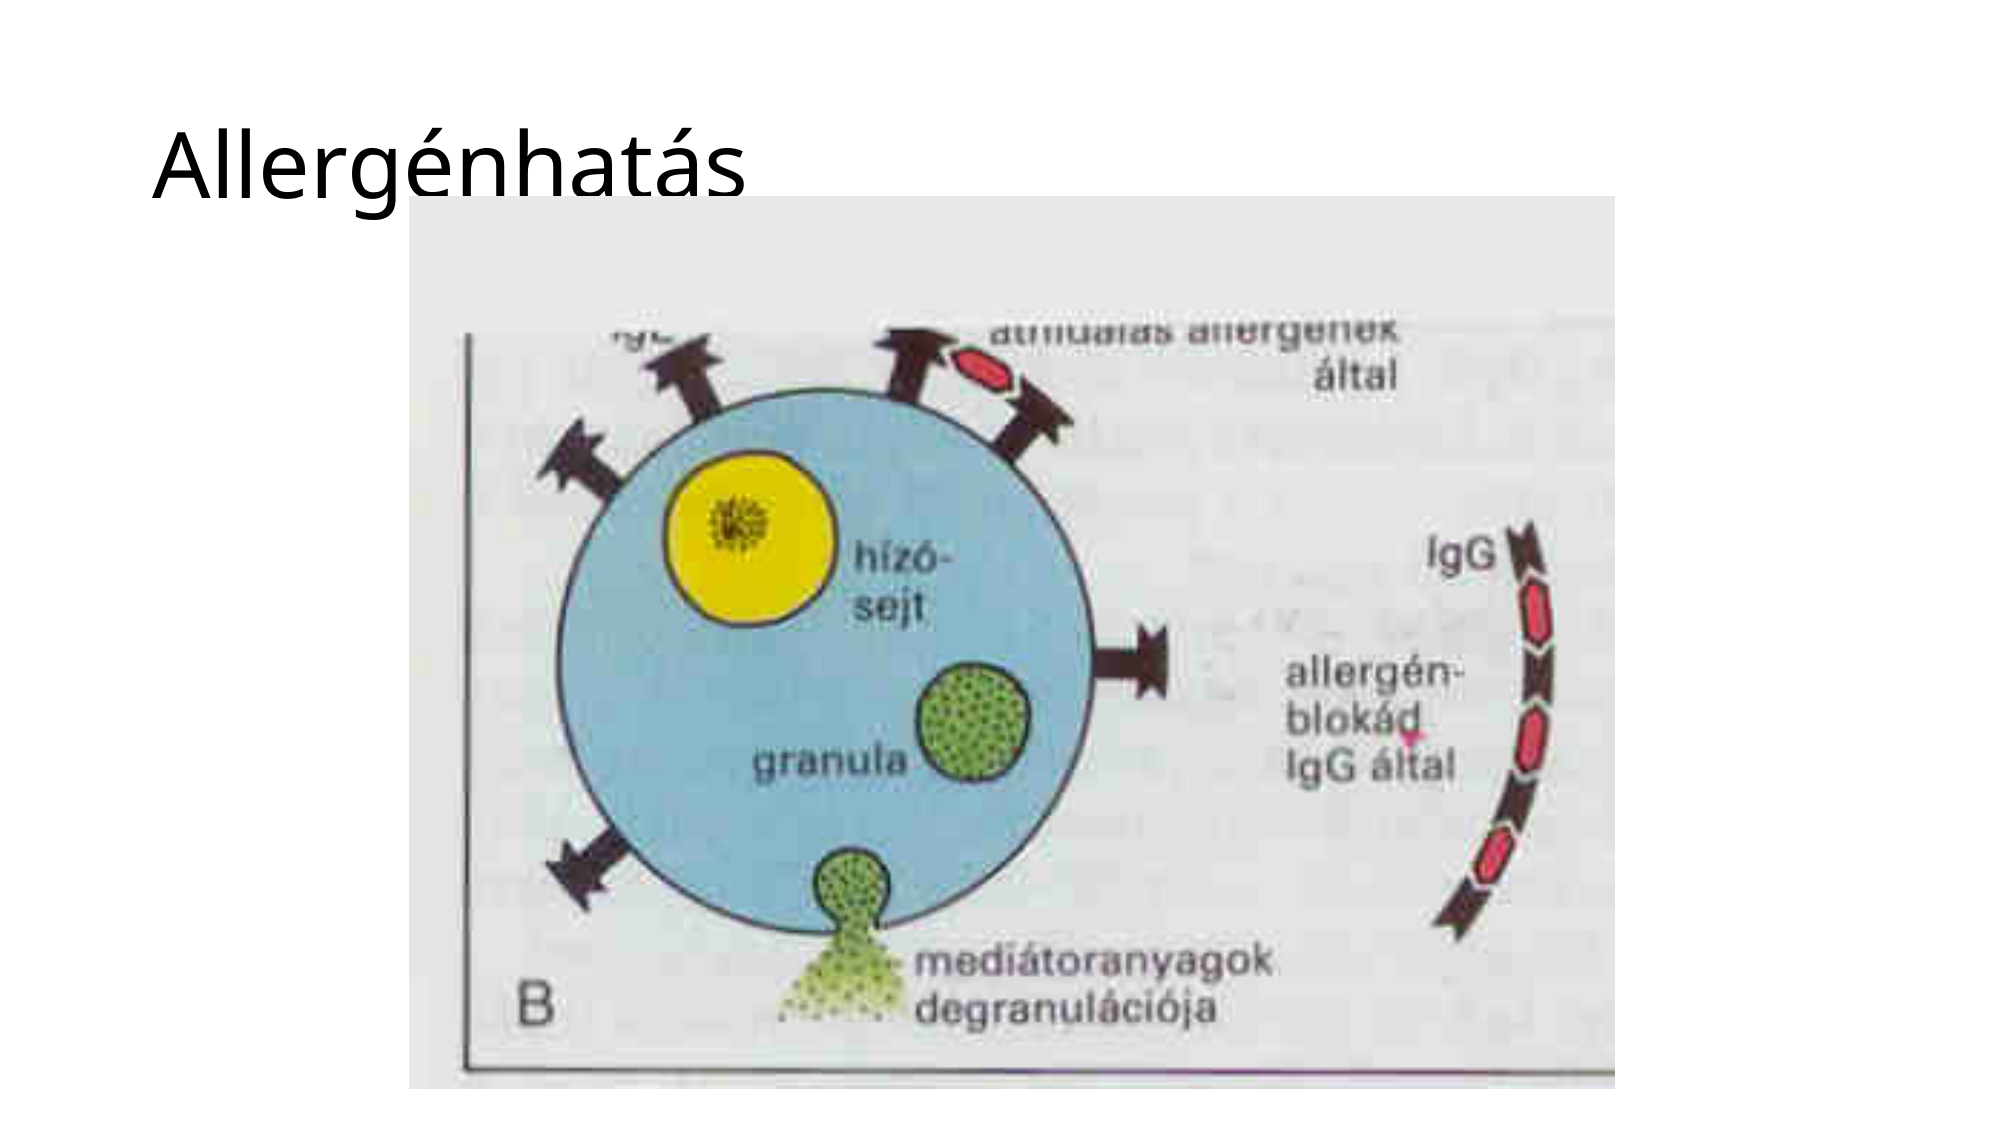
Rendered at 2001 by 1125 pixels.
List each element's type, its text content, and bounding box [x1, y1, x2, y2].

picture [409, 196, 1615, 1089]
title Allergénhatás [137, 59, 1863, 278]
